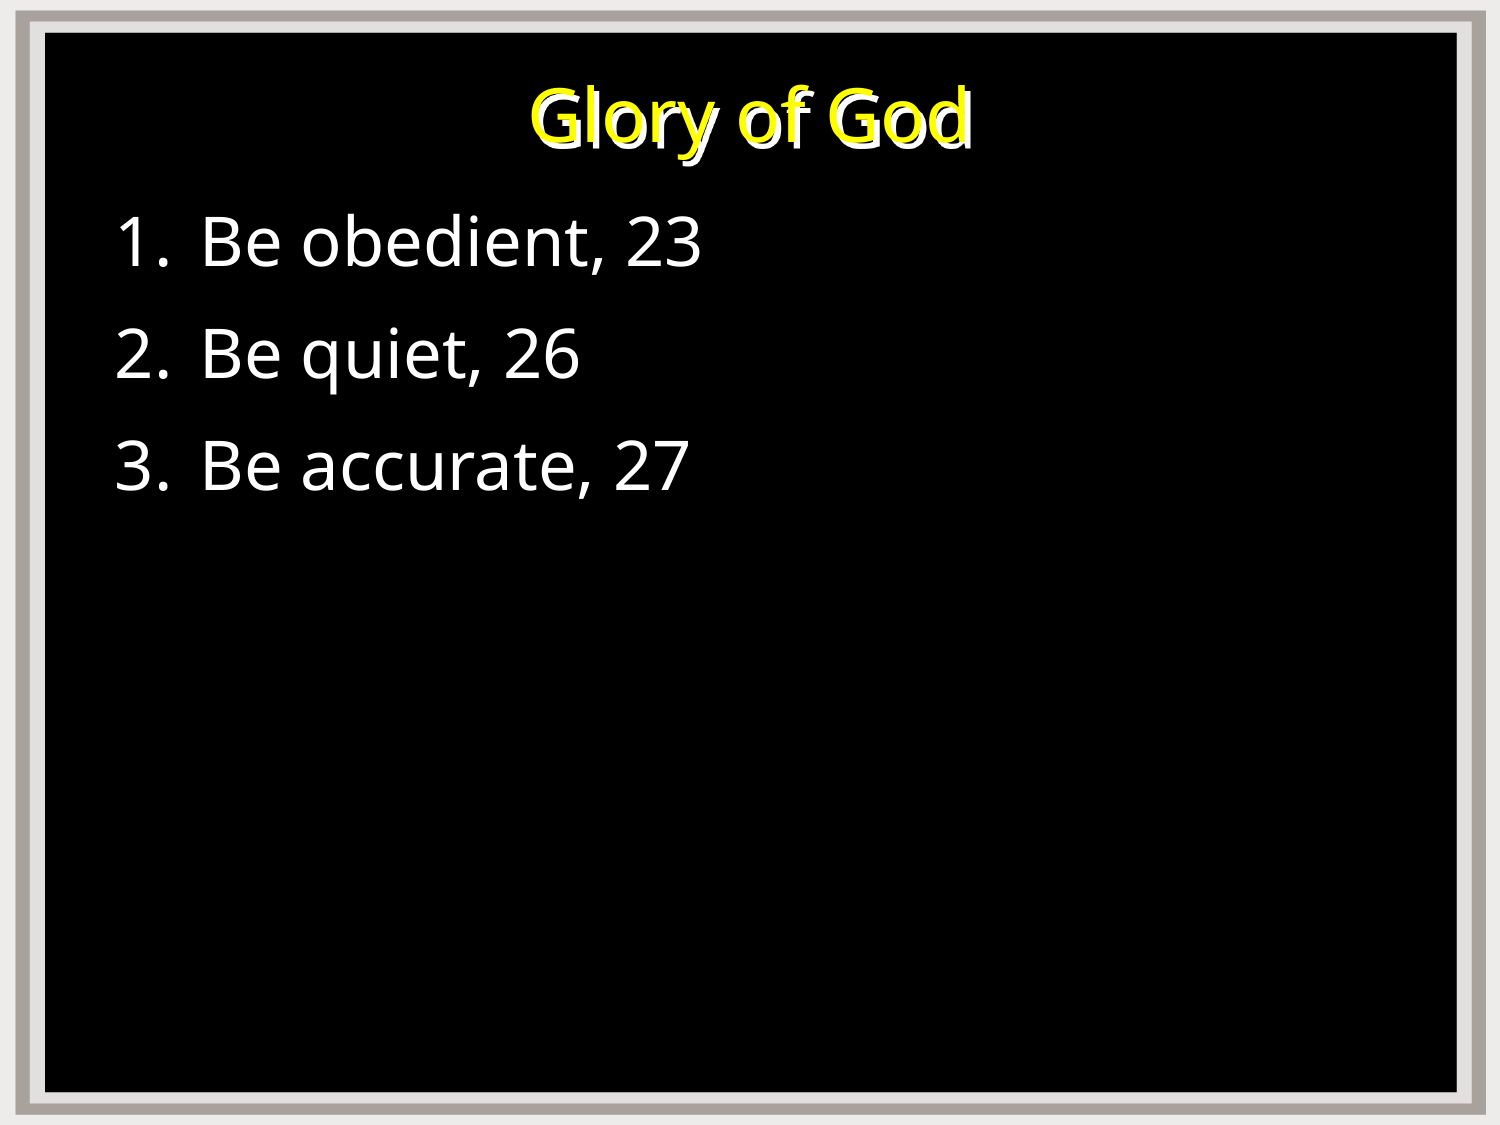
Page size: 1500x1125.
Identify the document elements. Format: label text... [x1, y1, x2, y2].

picture [0, 0, 1500, 1125]
list Be obedient, 23 Be quiet, 26 Be accurate, 27 [99, 200, 1400, 1038]
title Glory of God [62, 37, 1438, 188]
